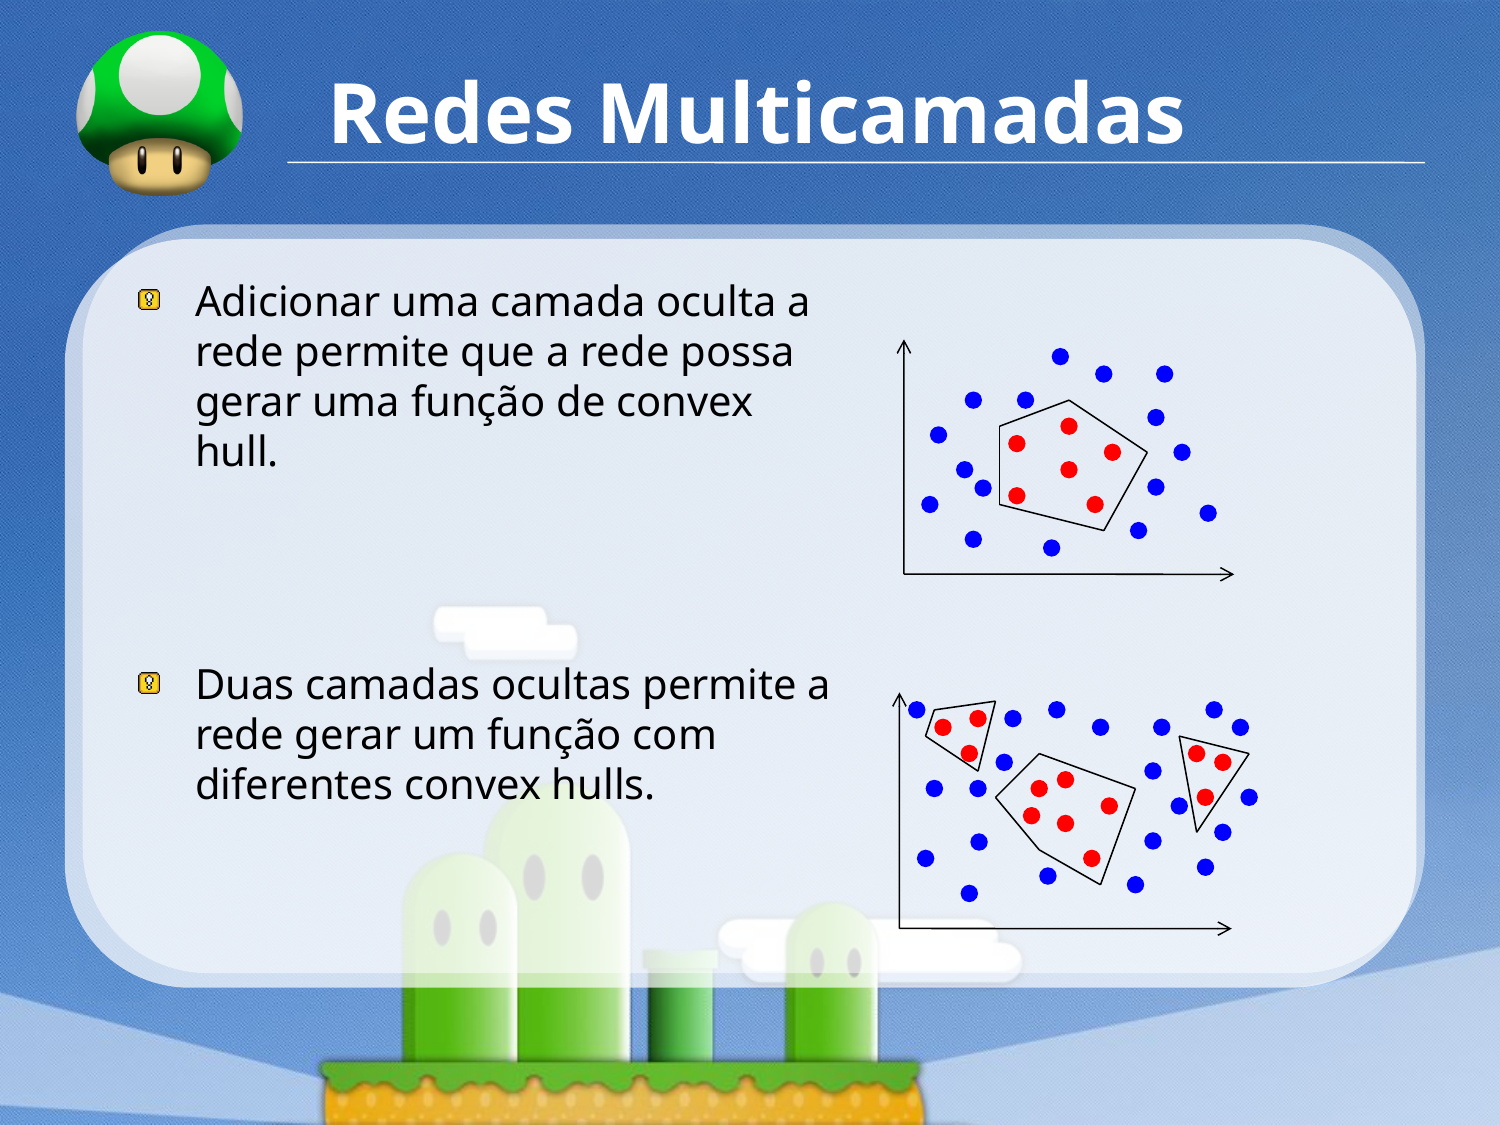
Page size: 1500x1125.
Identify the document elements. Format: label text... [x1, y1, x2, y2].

title Redes Multicamadas [312, 37, 1426, 183]
list Adicionar uma camada oculta a rede permite que a rede possa gerar uma função de convex hull. Duas camadas ocultas permite a rede gerar um função com diferentes convex hulls. [123, 267, 857, 941]
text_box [903, 339, 1235, 575]
picture [0, 0, 1500, 1125]
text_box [899, 692, 1259, 929]
